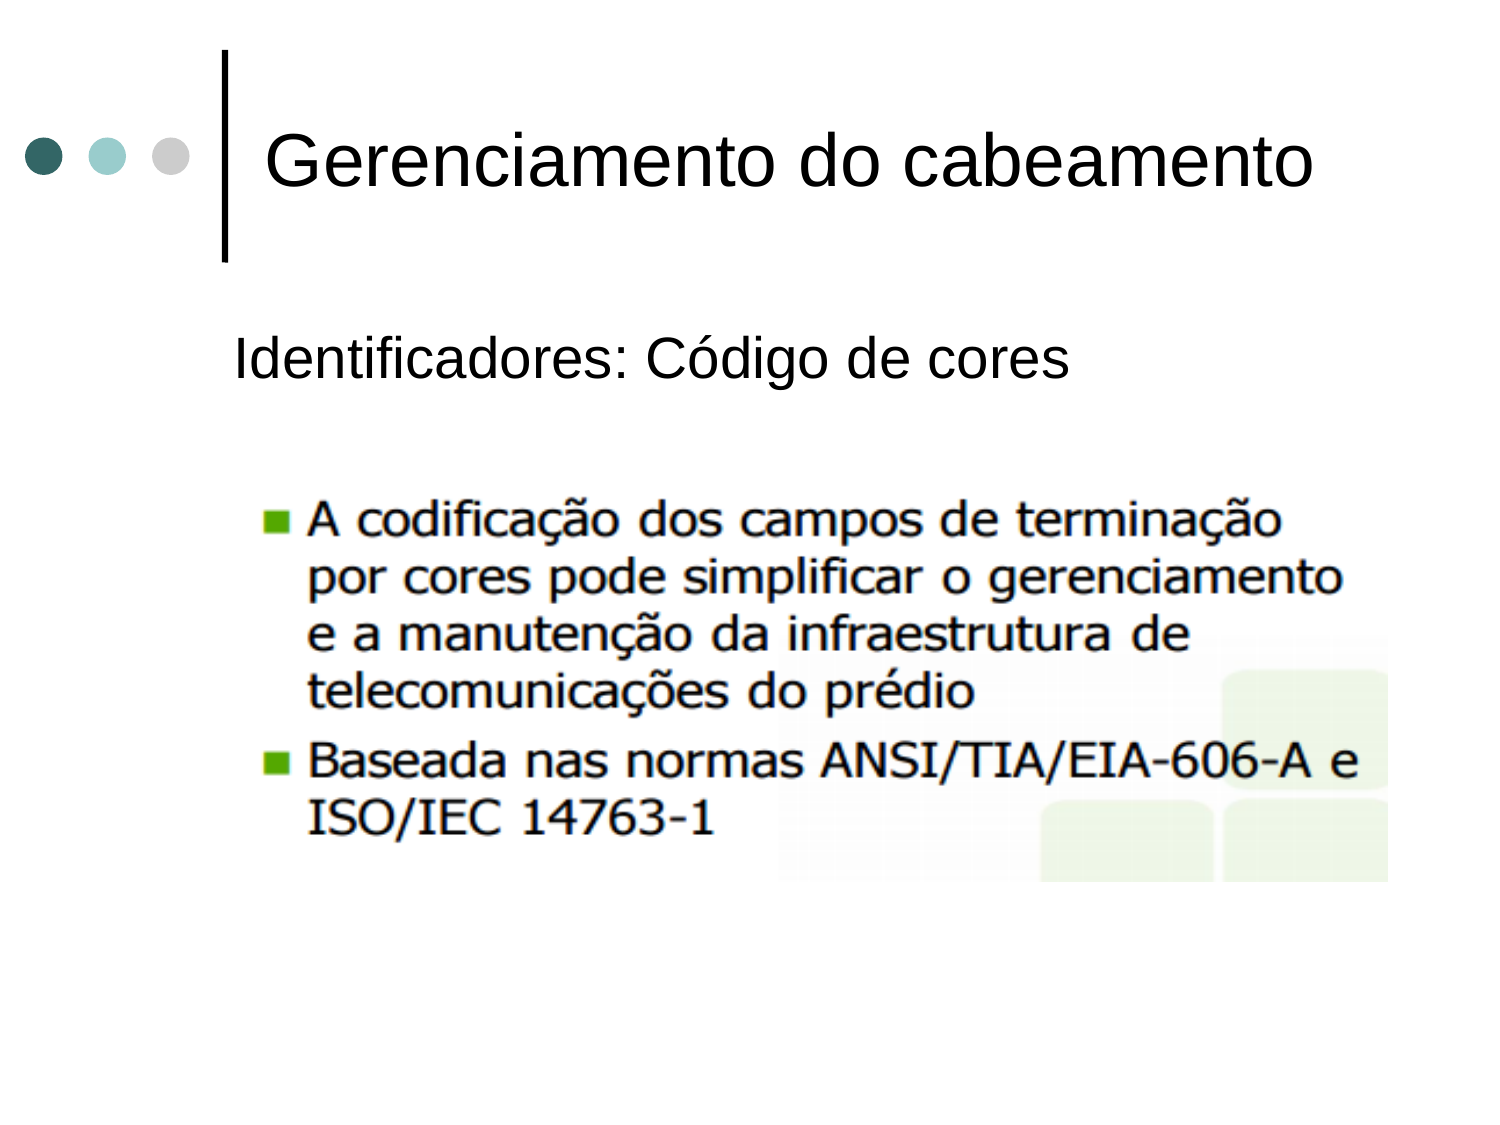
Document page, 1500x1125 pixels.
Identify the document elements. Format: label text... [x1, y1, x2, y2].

list Identificadores: Código de cores [218, 312, 1400, 988]
picture [217, 467, 1388, 882]
title Gerenciamento do cabeamento [249, 31, 1400, 282]
